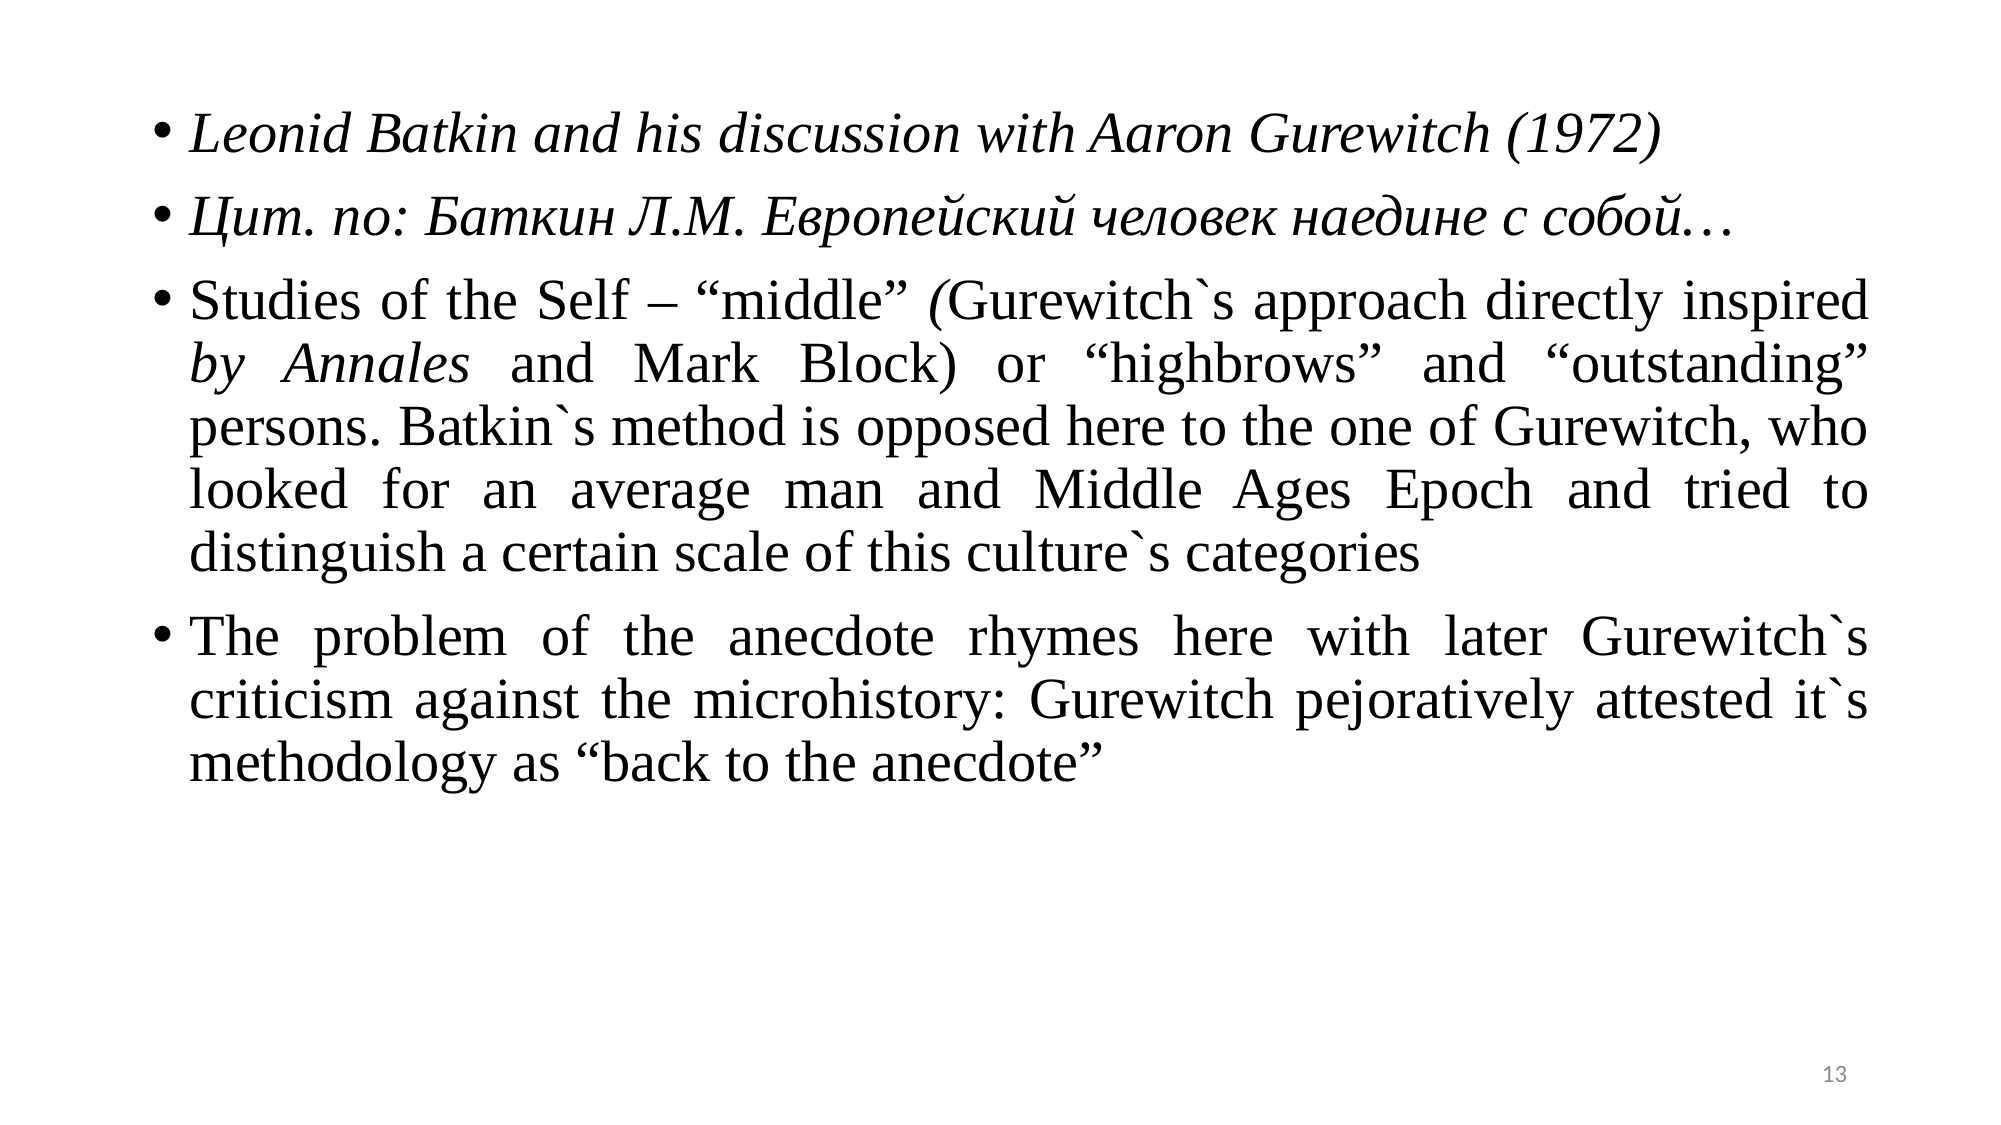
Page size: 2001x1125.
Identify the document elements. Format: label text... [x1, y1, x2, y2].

slide_number 13 [1412, 1042, 1863, 1103]
list Leonid Batkin and his discussion with Aaron Gurewitch (1972) Цит. по: Баткин Л.М. Европейский человек наедине с собой… Studies of the Self – “middle” (Gurewitch`s approach directly inspired by Annales and Mark Block) or “highbrows” and “outstanding” persons. Batkin`s method is opposed here to the one of Gurewitch, who looked for an average man and Middle Ages Epoch and tried to distinguish a certain scale of this culture`s categories The problem of the anecdote rhymes here with later Gurewitch`s criticism against the microhistory: Gurewitch pejoratively attested it`s methodology as “back to the anecdote” [137, 94, 1886, 1014]
